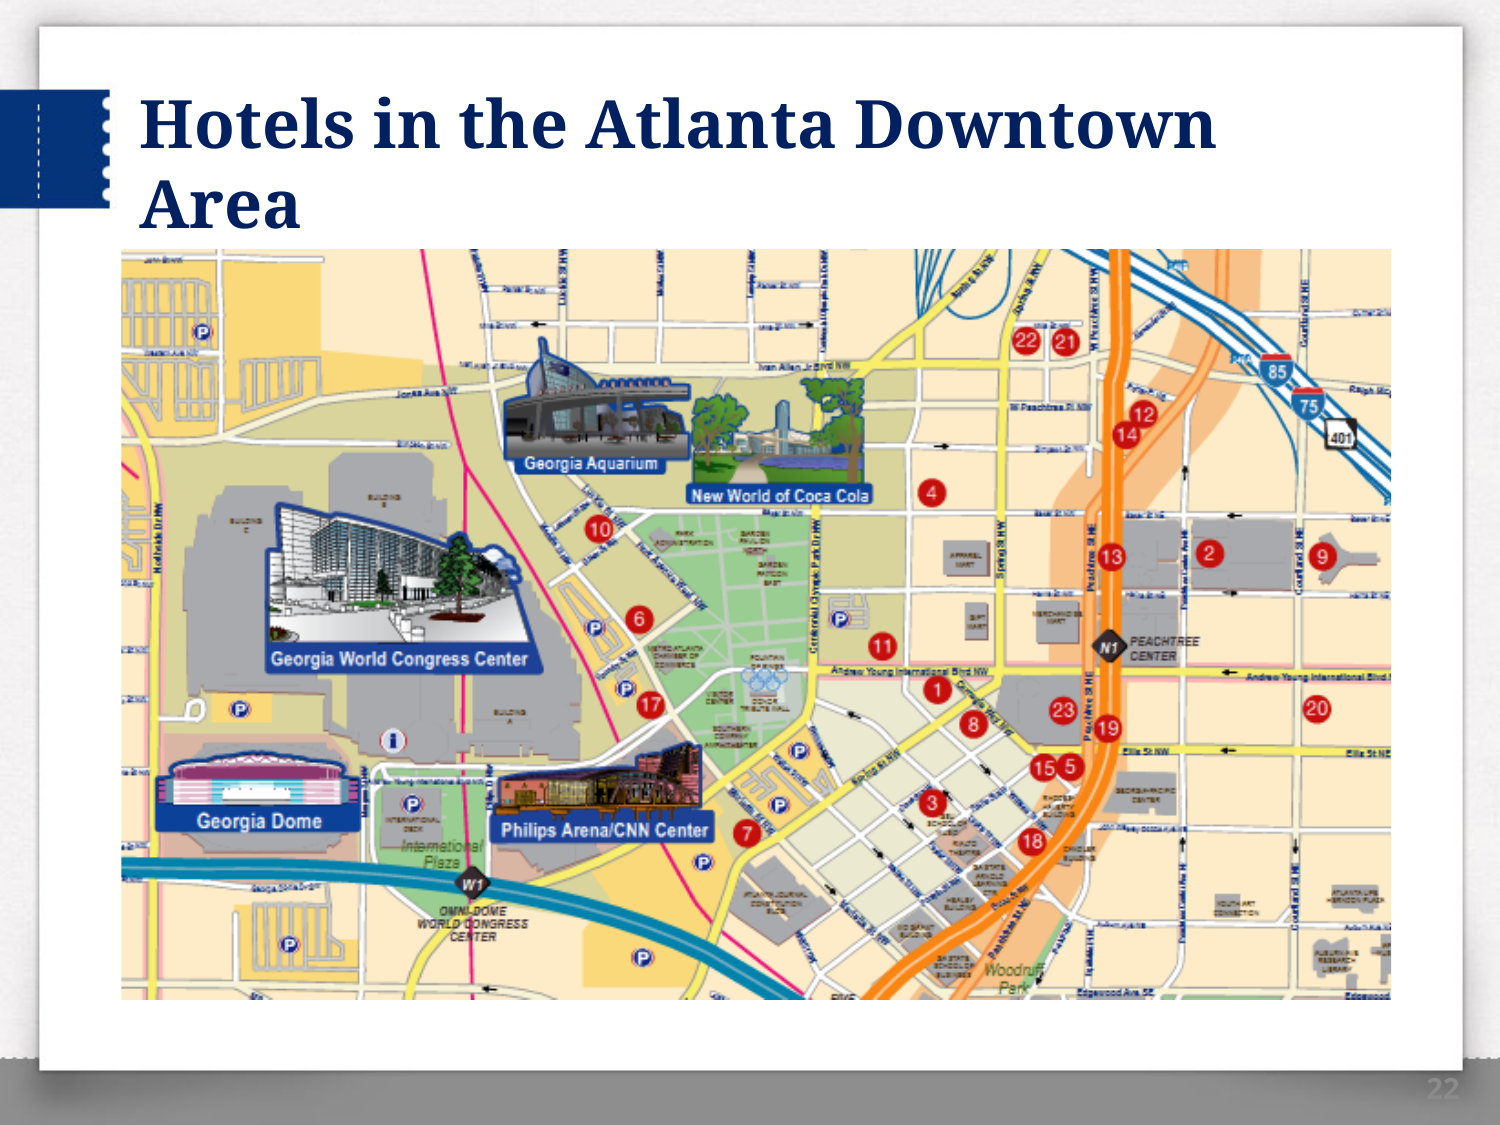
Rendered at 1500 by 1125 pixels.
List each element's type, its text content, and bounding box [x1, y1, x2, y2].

text_box Hotels in the Atlanta Downtown Area [125, 74, 1275, 248]
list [121, 249, 1392, 1001]
picture [0, 0, 1500, 1125]
slide_number 22 [1362, 1062, 1476, 1113]
